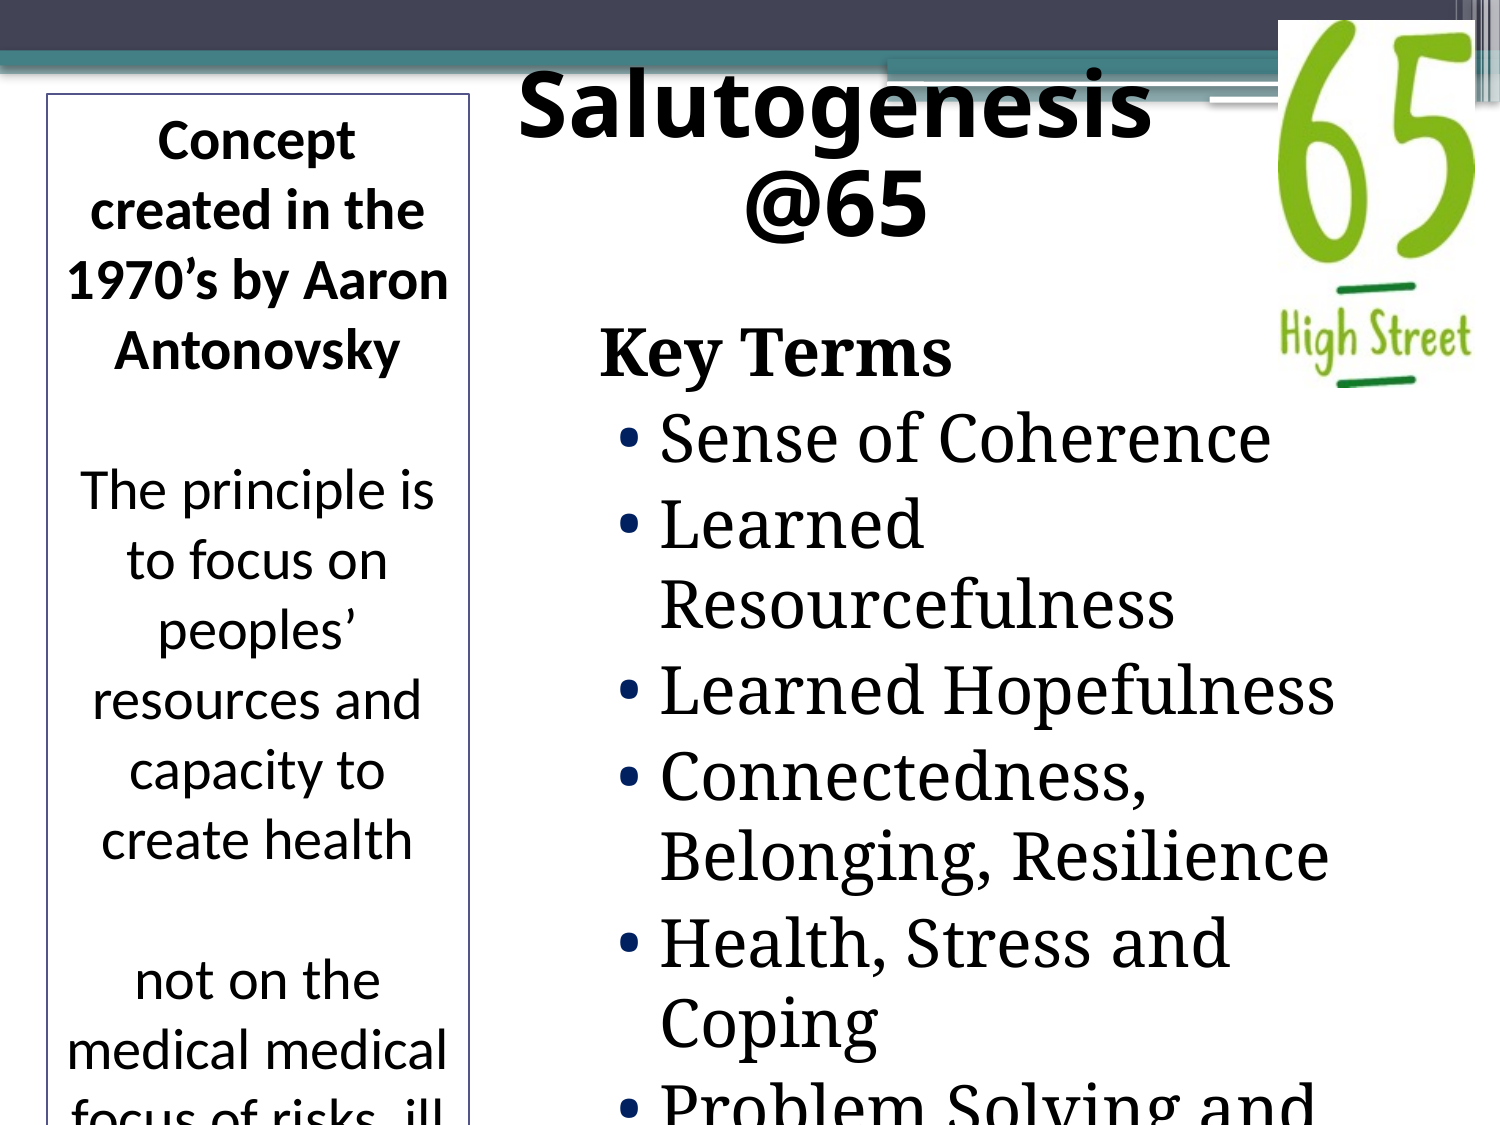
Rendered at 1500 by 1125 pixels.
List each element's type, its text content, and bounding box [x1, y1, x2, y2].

text_box Concept created in the 1970’s by Aaron Antonovsky The principle is to focus on peoples’ resources and capacity to create health not on the medical medical focus of risks, ill health, and disease. [46, 93, 469, 1125]
list Key Terms Sense of Coherence Learned Resourcefulness Learned Hopefulness Connectedness, Belonging, Resilience Health, Stress and Coping Problem Solving and Activation [584, 301, 1456, 1019]
picture [1278, 20, 1475, 389]
text_box Salutogenesis@65 [496, 48, 1176, 266]
